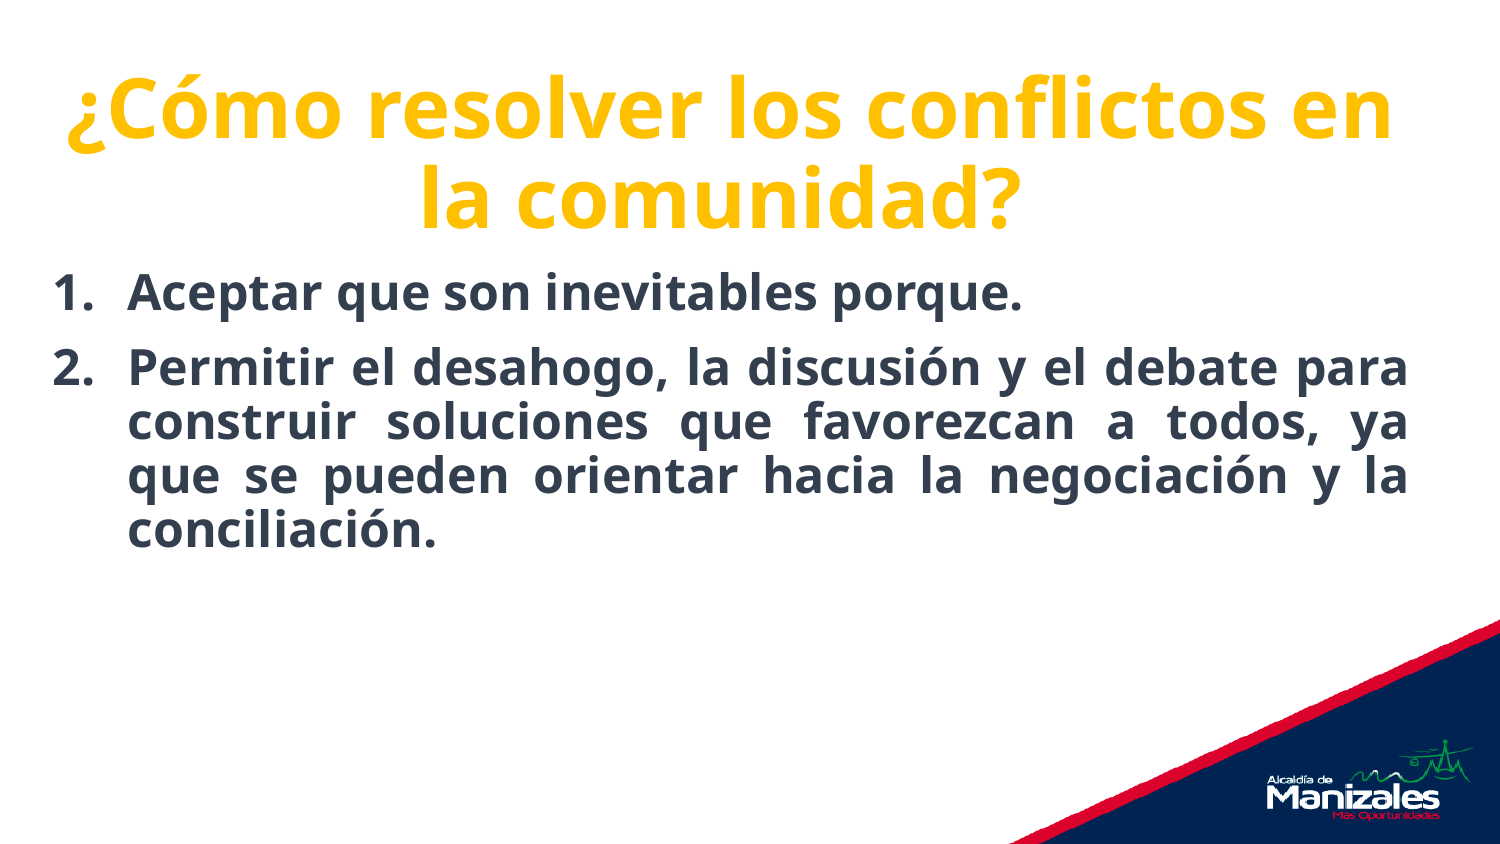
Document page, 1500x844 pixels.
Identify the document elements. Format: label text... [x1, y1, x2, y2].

picture [0, 0, 1500, 844]
list ¿Cómo resolver los conflictos en la comunidad? Aceptar que son inevitables porque. Permitir el desahogo, la discusión y el debate para construir soluciones que favorezcan a todos, ya que se pueden orientar hacia la negociación y la conciliación. [37, 59, 1425, 710]
